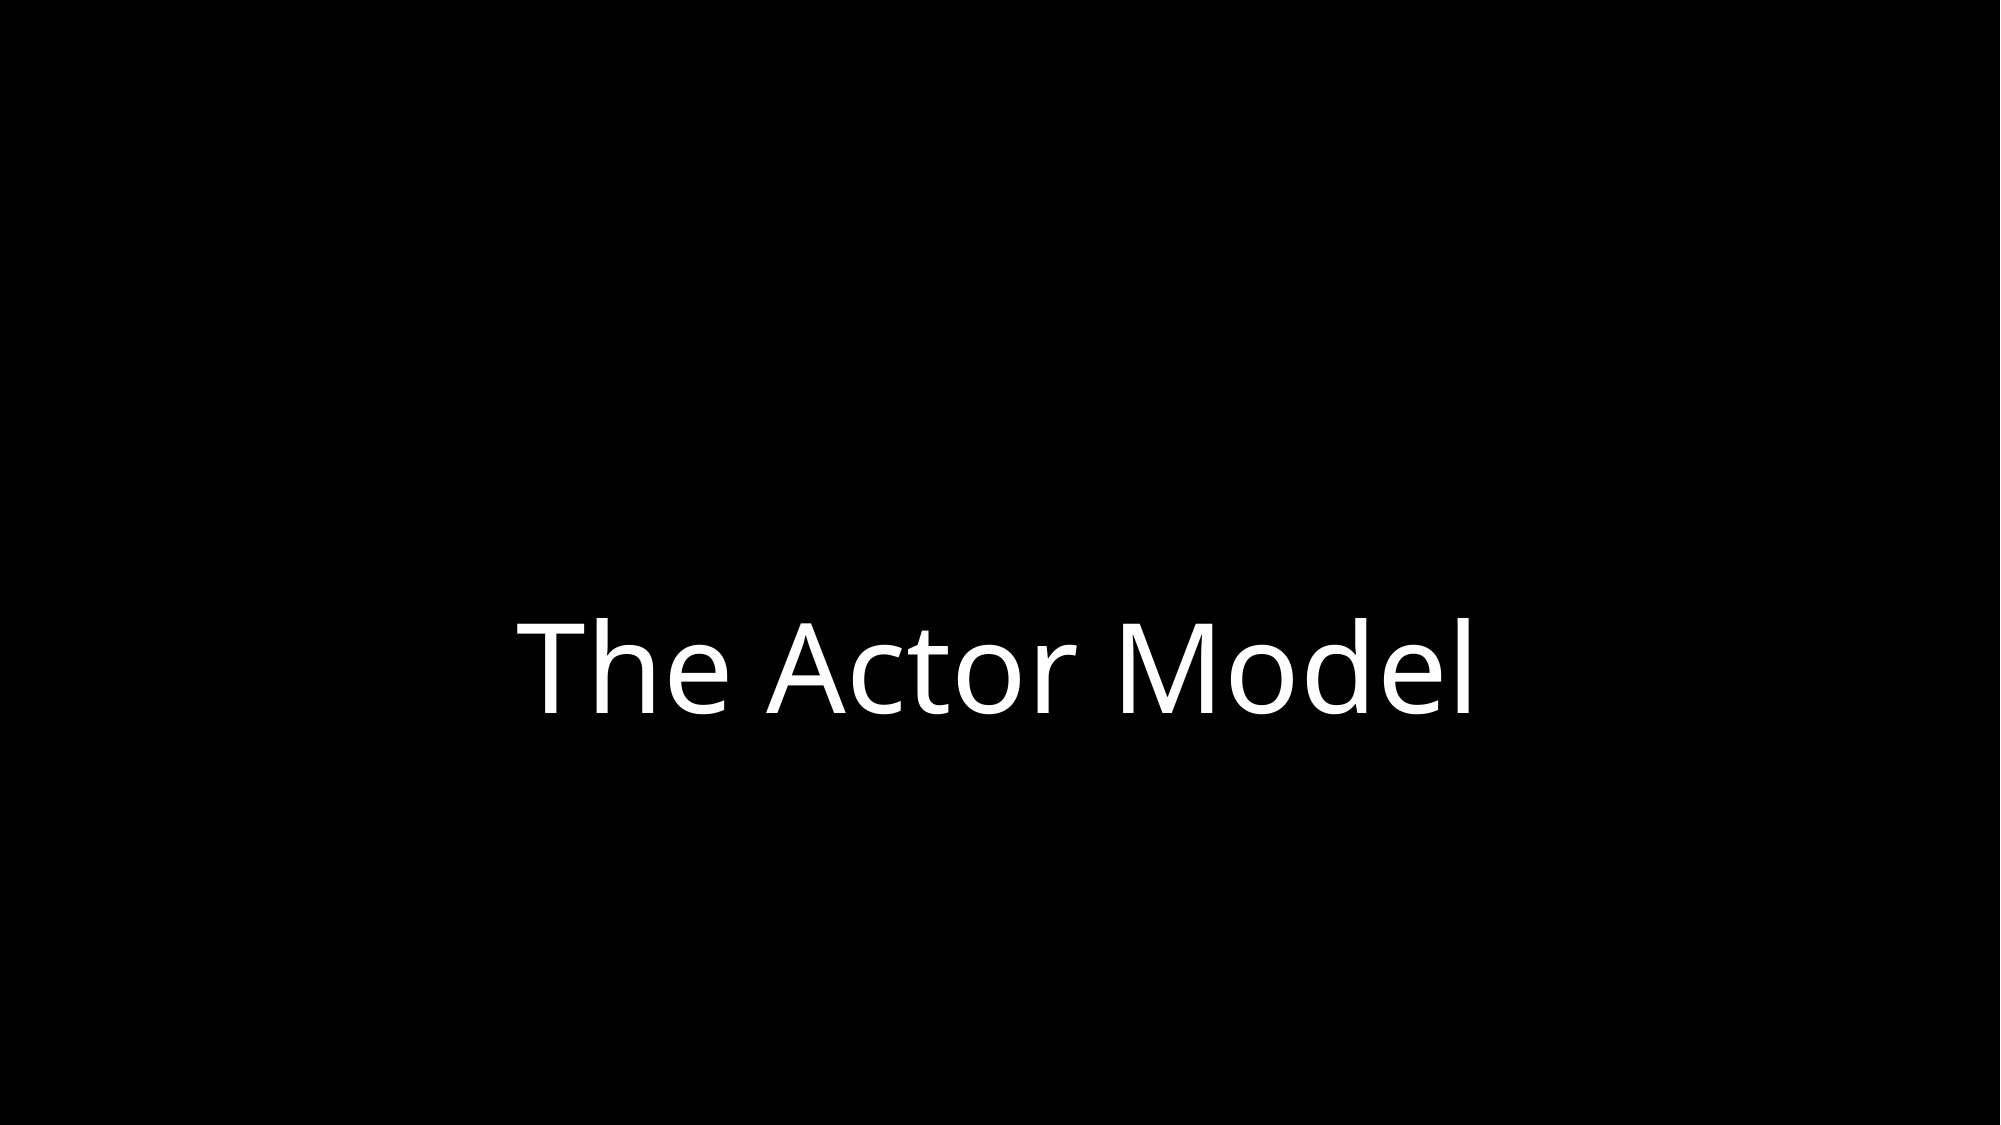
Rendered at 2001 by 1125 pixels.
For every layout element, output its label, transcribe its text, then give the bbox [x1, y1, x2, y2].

title The Actor Model [136, 280, 1862, 749]
